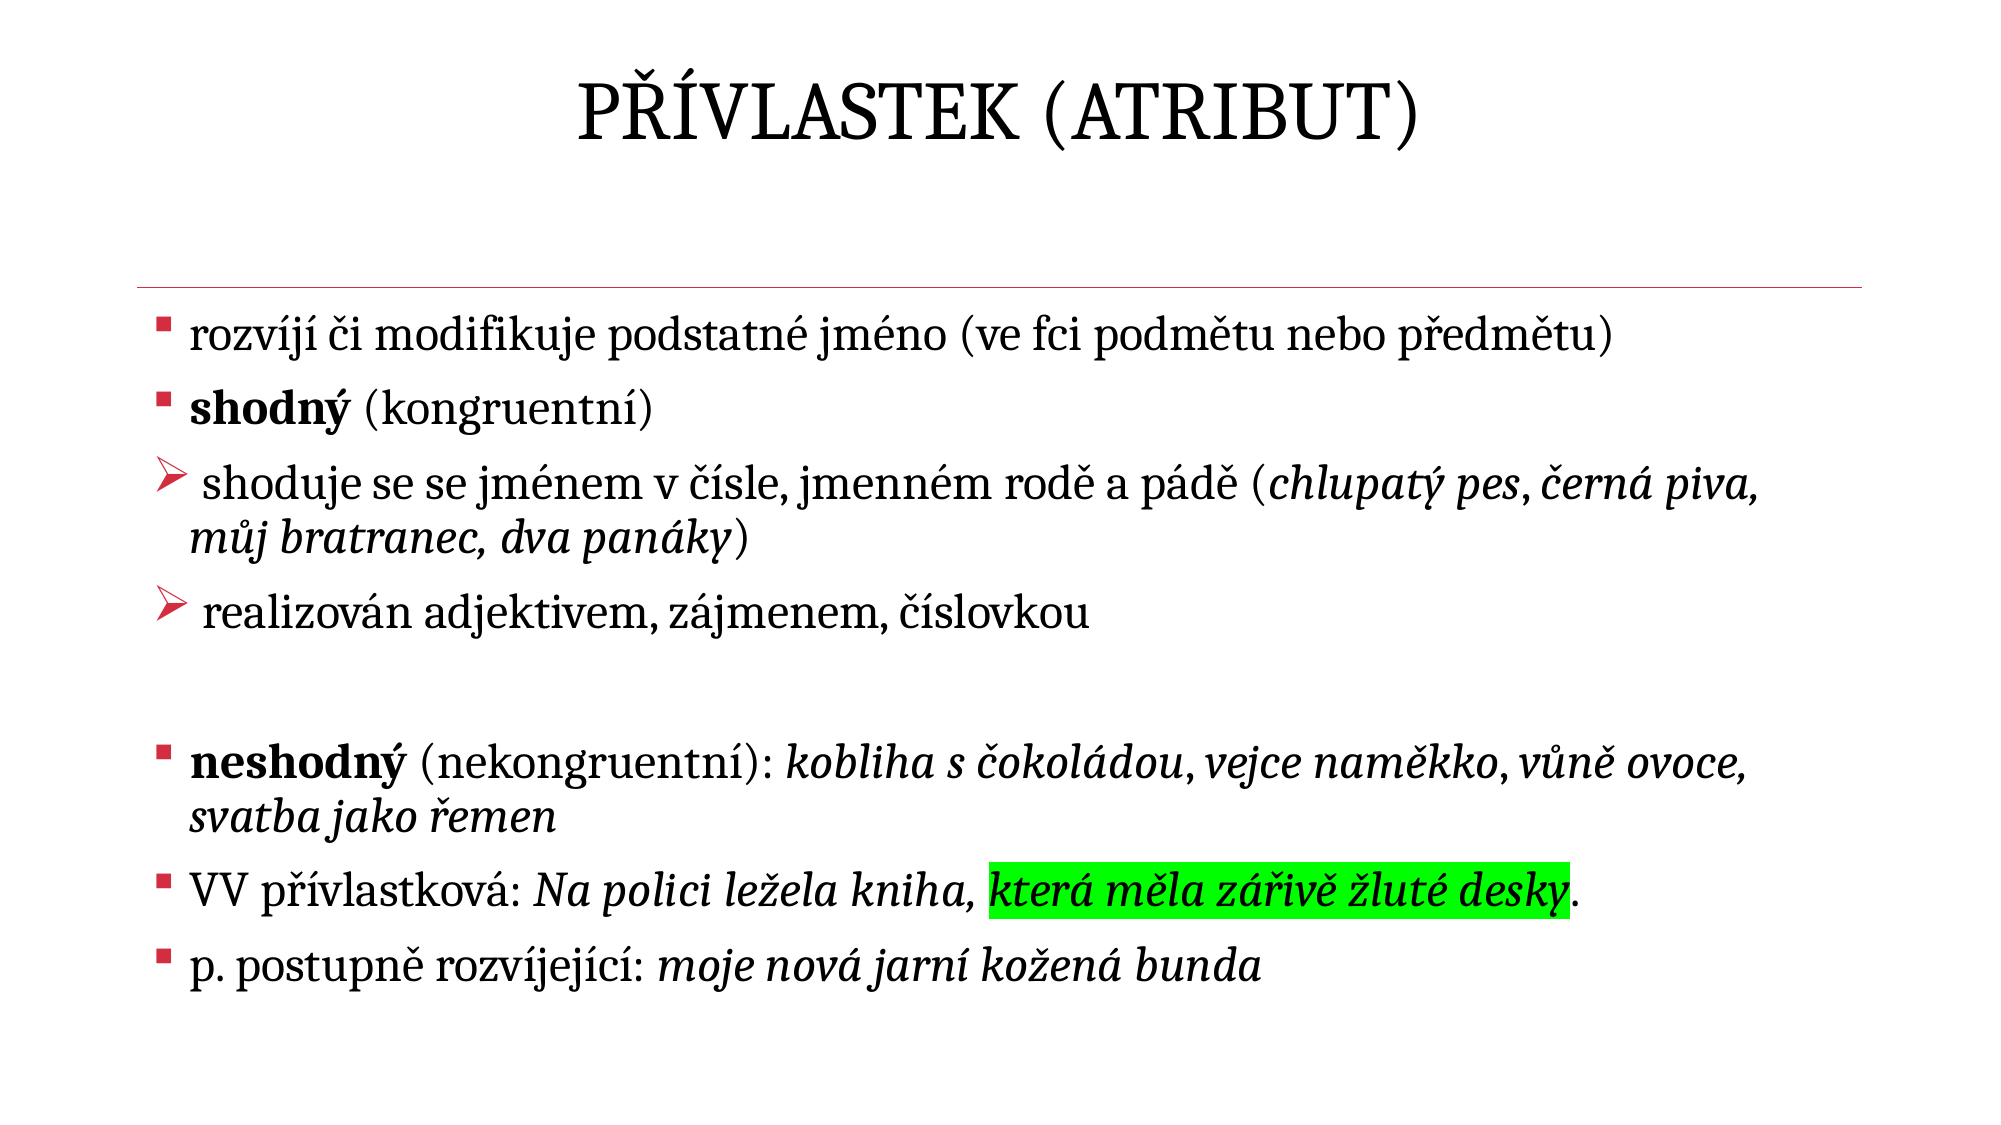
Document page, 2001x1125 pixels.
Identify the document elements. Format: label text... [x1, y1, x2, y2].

list rozvíjí či modifikuje podstatné jméno (ve fci podmětu nebo předmětu) shodný (kongruentní) shoduje se se jménem v čísle, jmenném rodě a pádě (chlupatý pes, černá piva, můj bratranec, dva panáky) realizován adjektivem, zájmenem, číslovkou neshodný (nekongruentní): kobliha s čokoládou, vejce naměkko, vůně ovoce, svatba jako řemen VV přívlastková: Na polici ležela kniha, která měla zářivě žluté desky. p. postupně rozvíjející: moje nová jarní kožená bunda [137, 299, 1863, 1014]
title PŘÍVLASTEK (ATRIBUT) [137, 59, 1863, 278]
